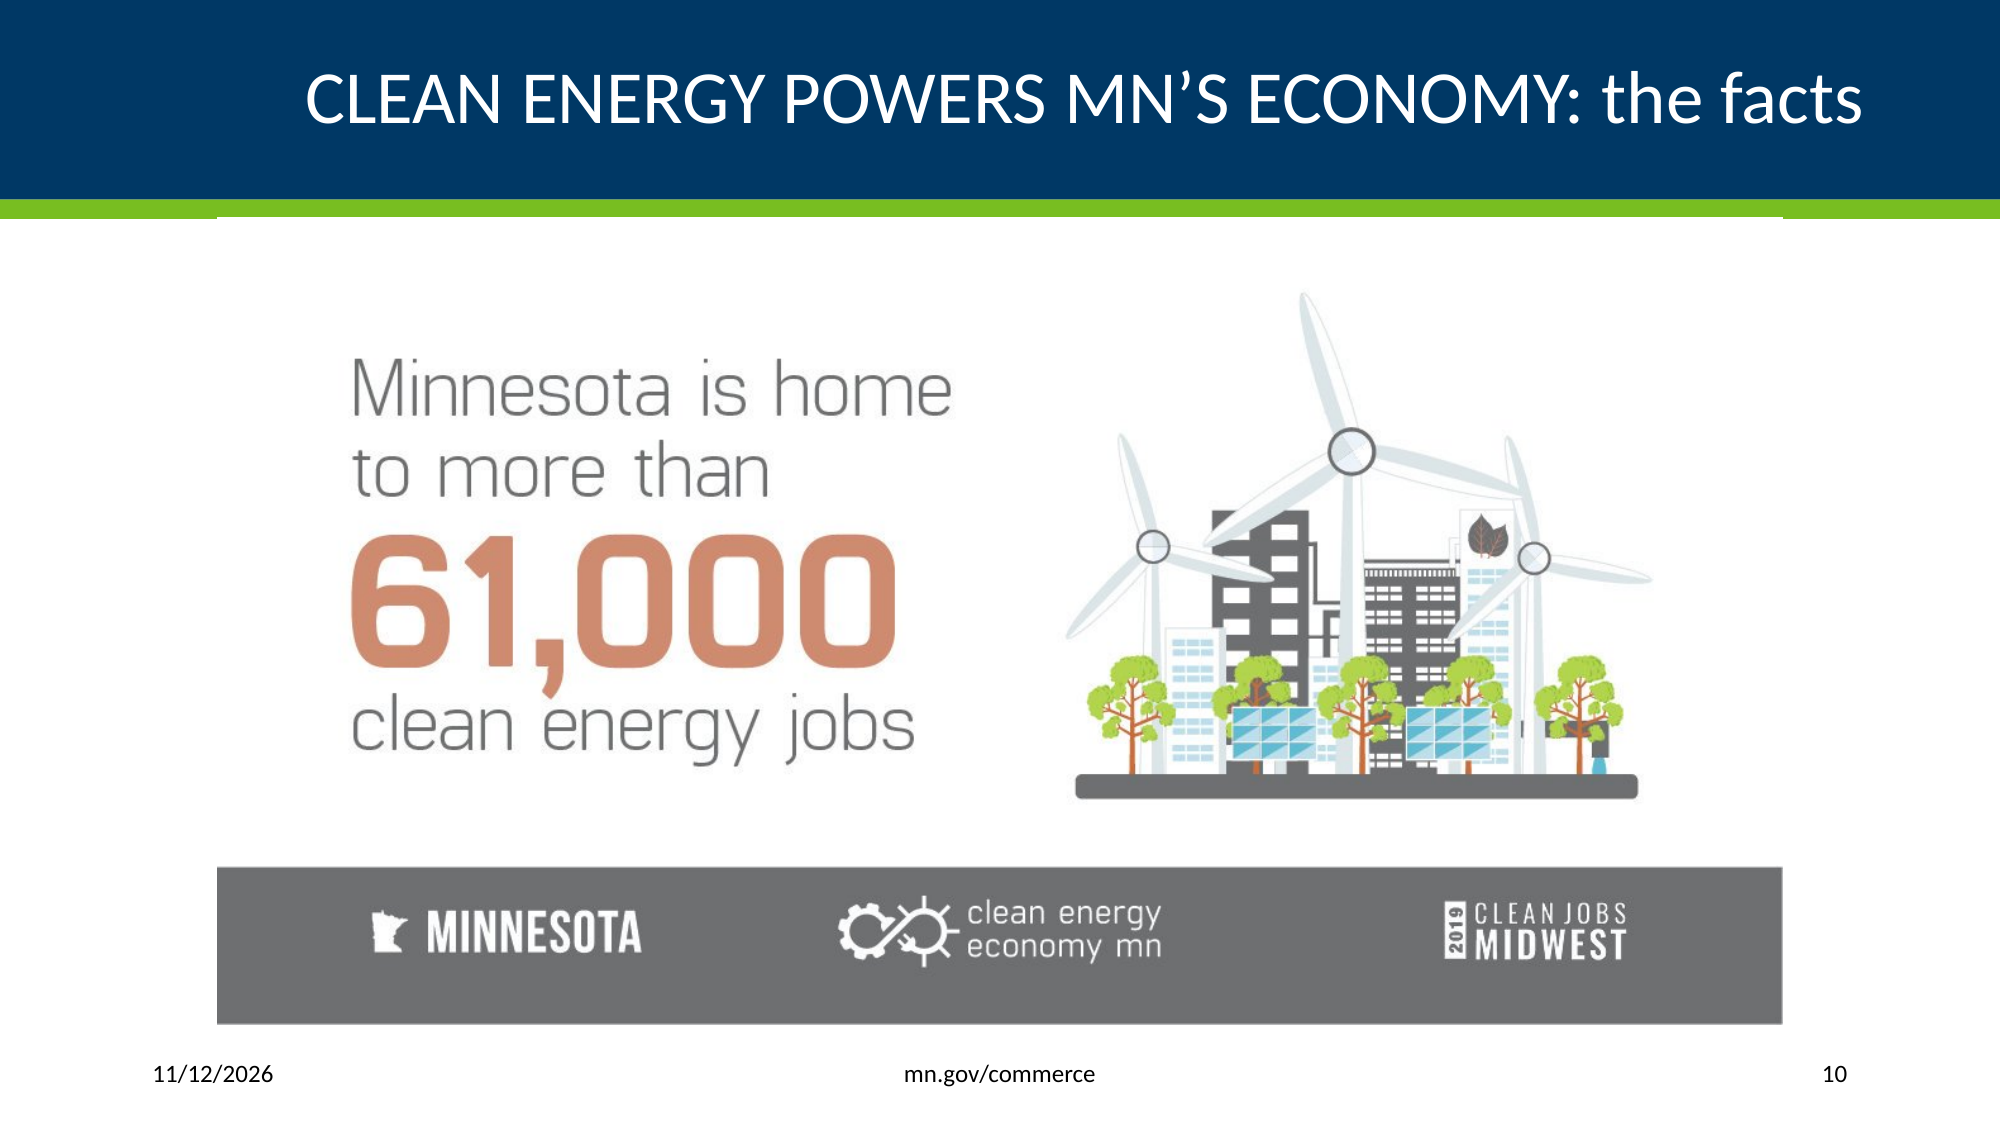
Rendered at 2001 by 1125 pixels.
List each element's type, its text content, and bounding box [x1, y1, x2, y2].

picture [217, 217, 1783, 1025]
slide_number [137, 1042, 361, 1103]
title CLEAN ENERGY POWERS MN’S ECONOMY: the facts [0, 0, 2000, 200]
slide_number 10 [1622, 1042, 1863, 1103]
footer mn.gov/commerce [541, 1042, 1459, 1103]
